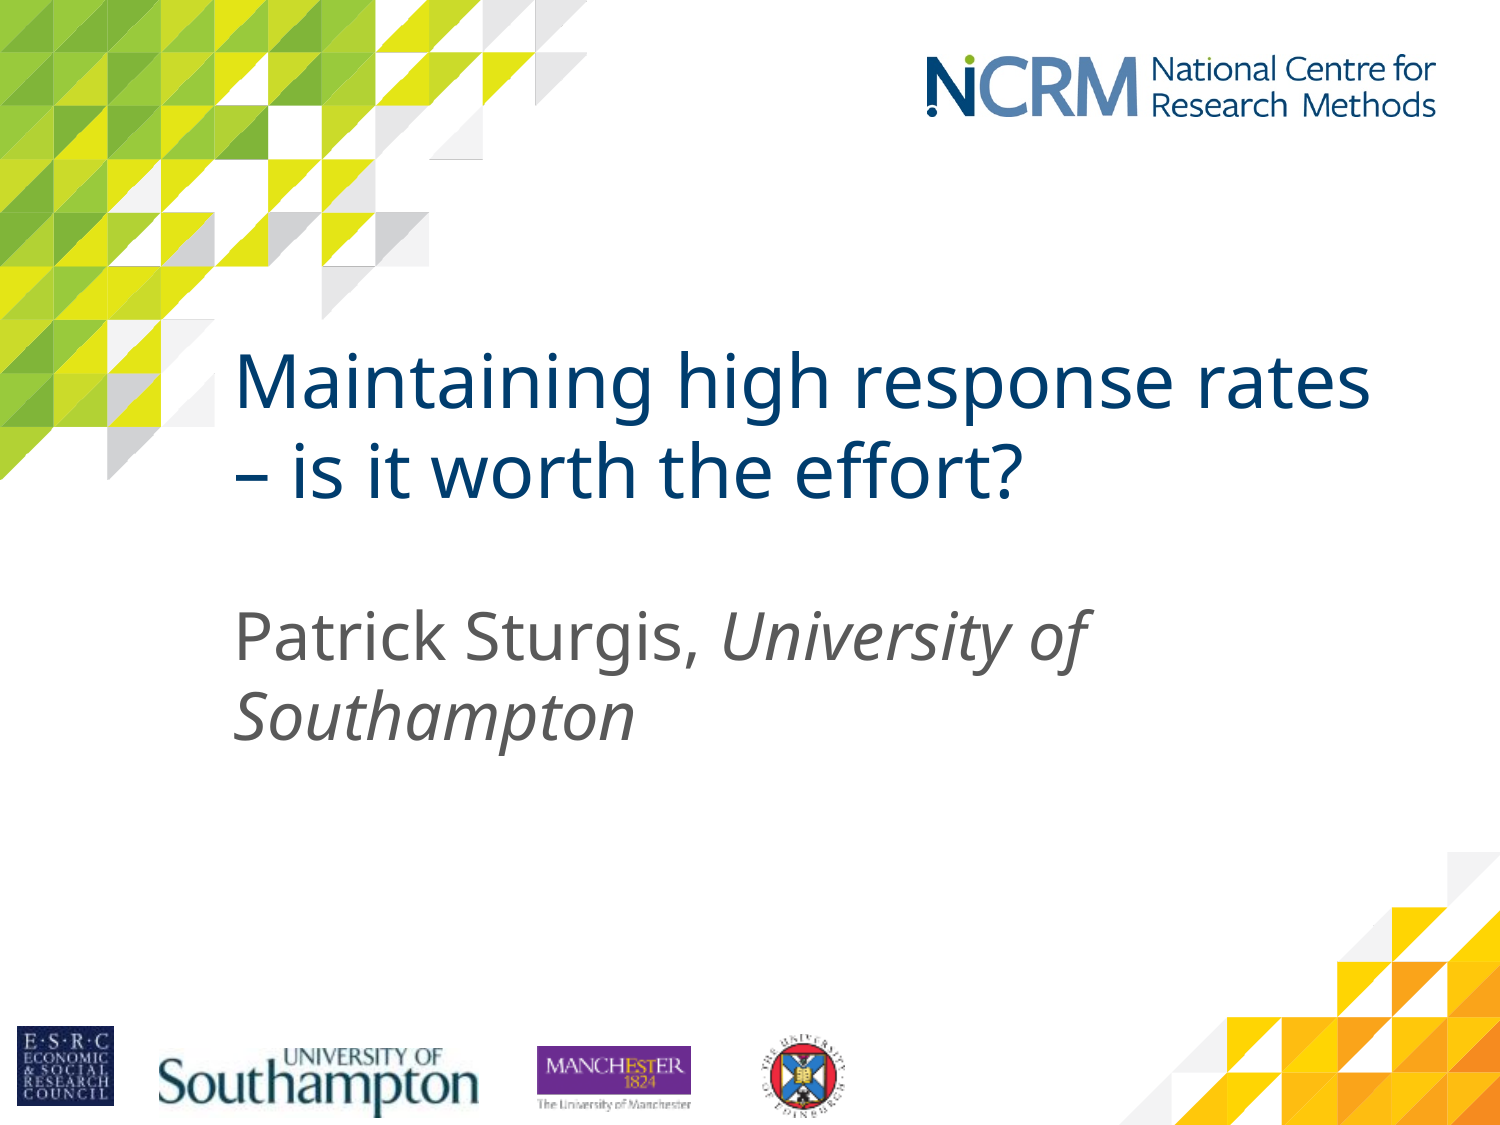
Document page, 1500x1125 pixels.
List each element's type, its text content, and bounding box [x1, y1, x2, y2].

picture [761, 1034, 845, 1118]
picture [17, 1026, 114, 1106]
picture [159, 1048, 479, 1118]
picture [537, 1046, 691, 1112]
picture [1116, 796, 1500, 1125]
picture [0, 0, 587, 480]
title Maintaining high response rates – is it worth the effort? [218, 326, 1412, 575]
subtitle Patrick Sturgis, University of Southampton [218, 586, 1365, 835]
picture [927, 54, 1436, 117]
